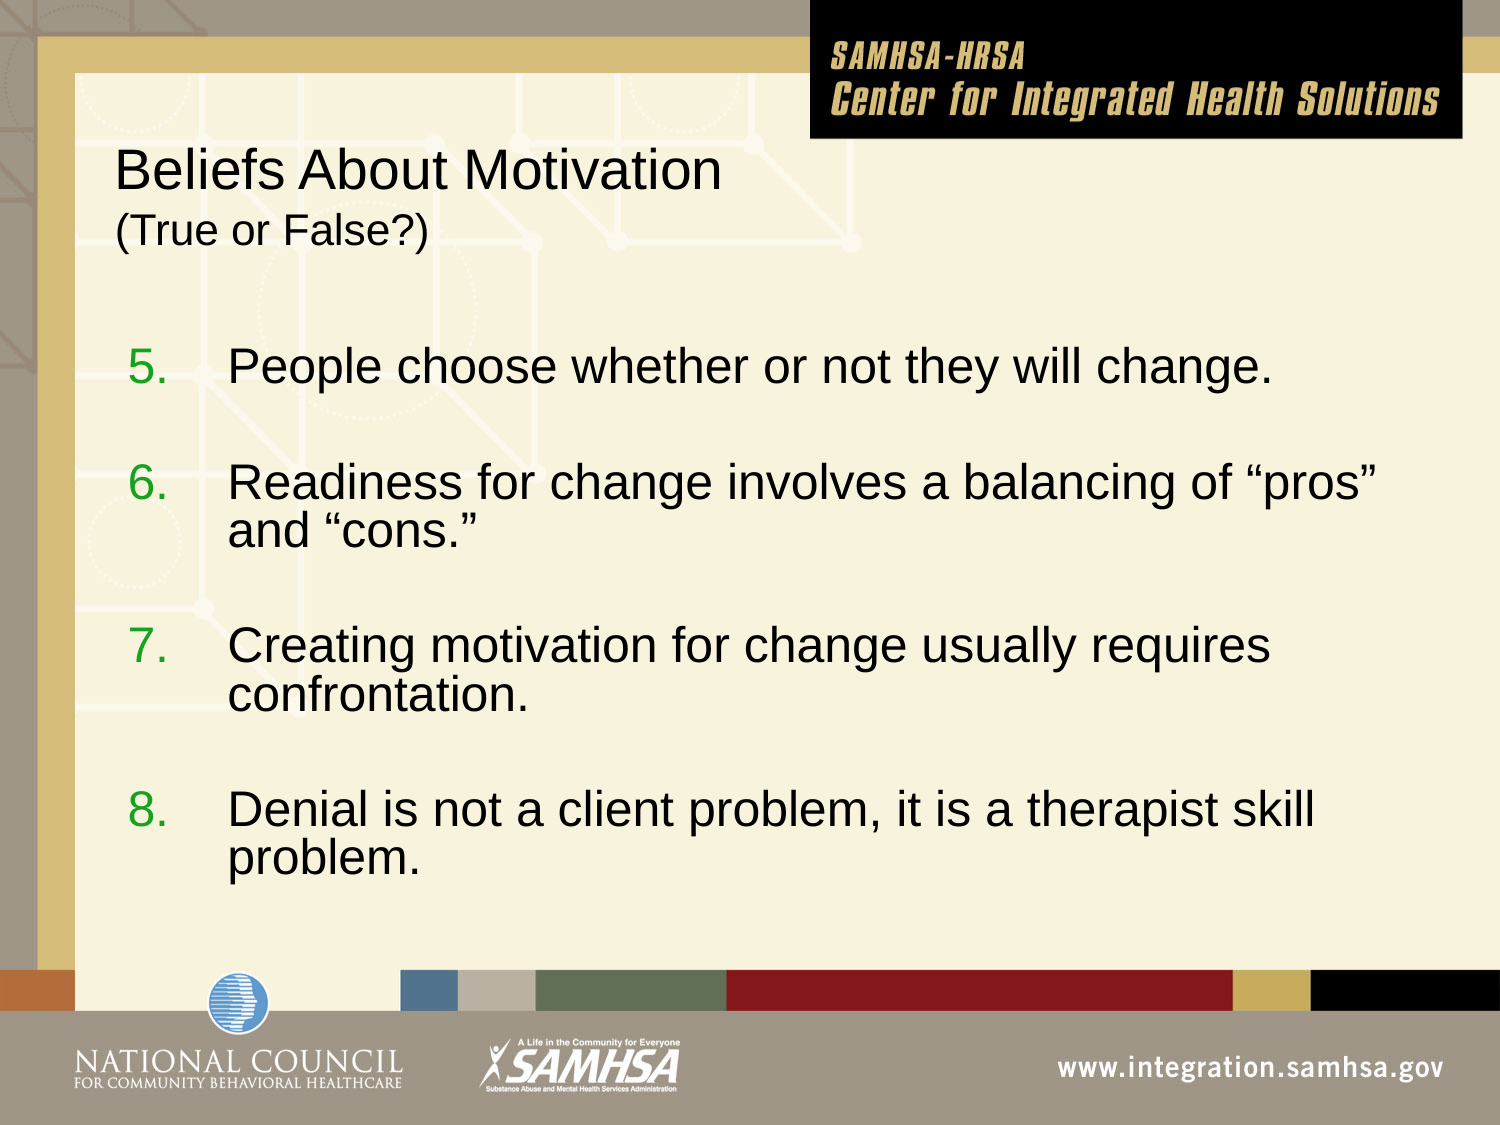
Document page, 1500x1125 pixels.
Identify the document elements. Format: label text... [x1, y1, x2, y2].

list People choose whether or not they will change. Readiness for change involves a balancing of “pros” and “cons.” Creating motivation for change usually requires confrontation. Denial is not a client problem, it is a therapist skill problem. [112, 337, 1425, 925]
title Beliefs About Motivation (True or False?) [99, 125, 1413, 263]
picture [0, 0, 1500, 1125]
